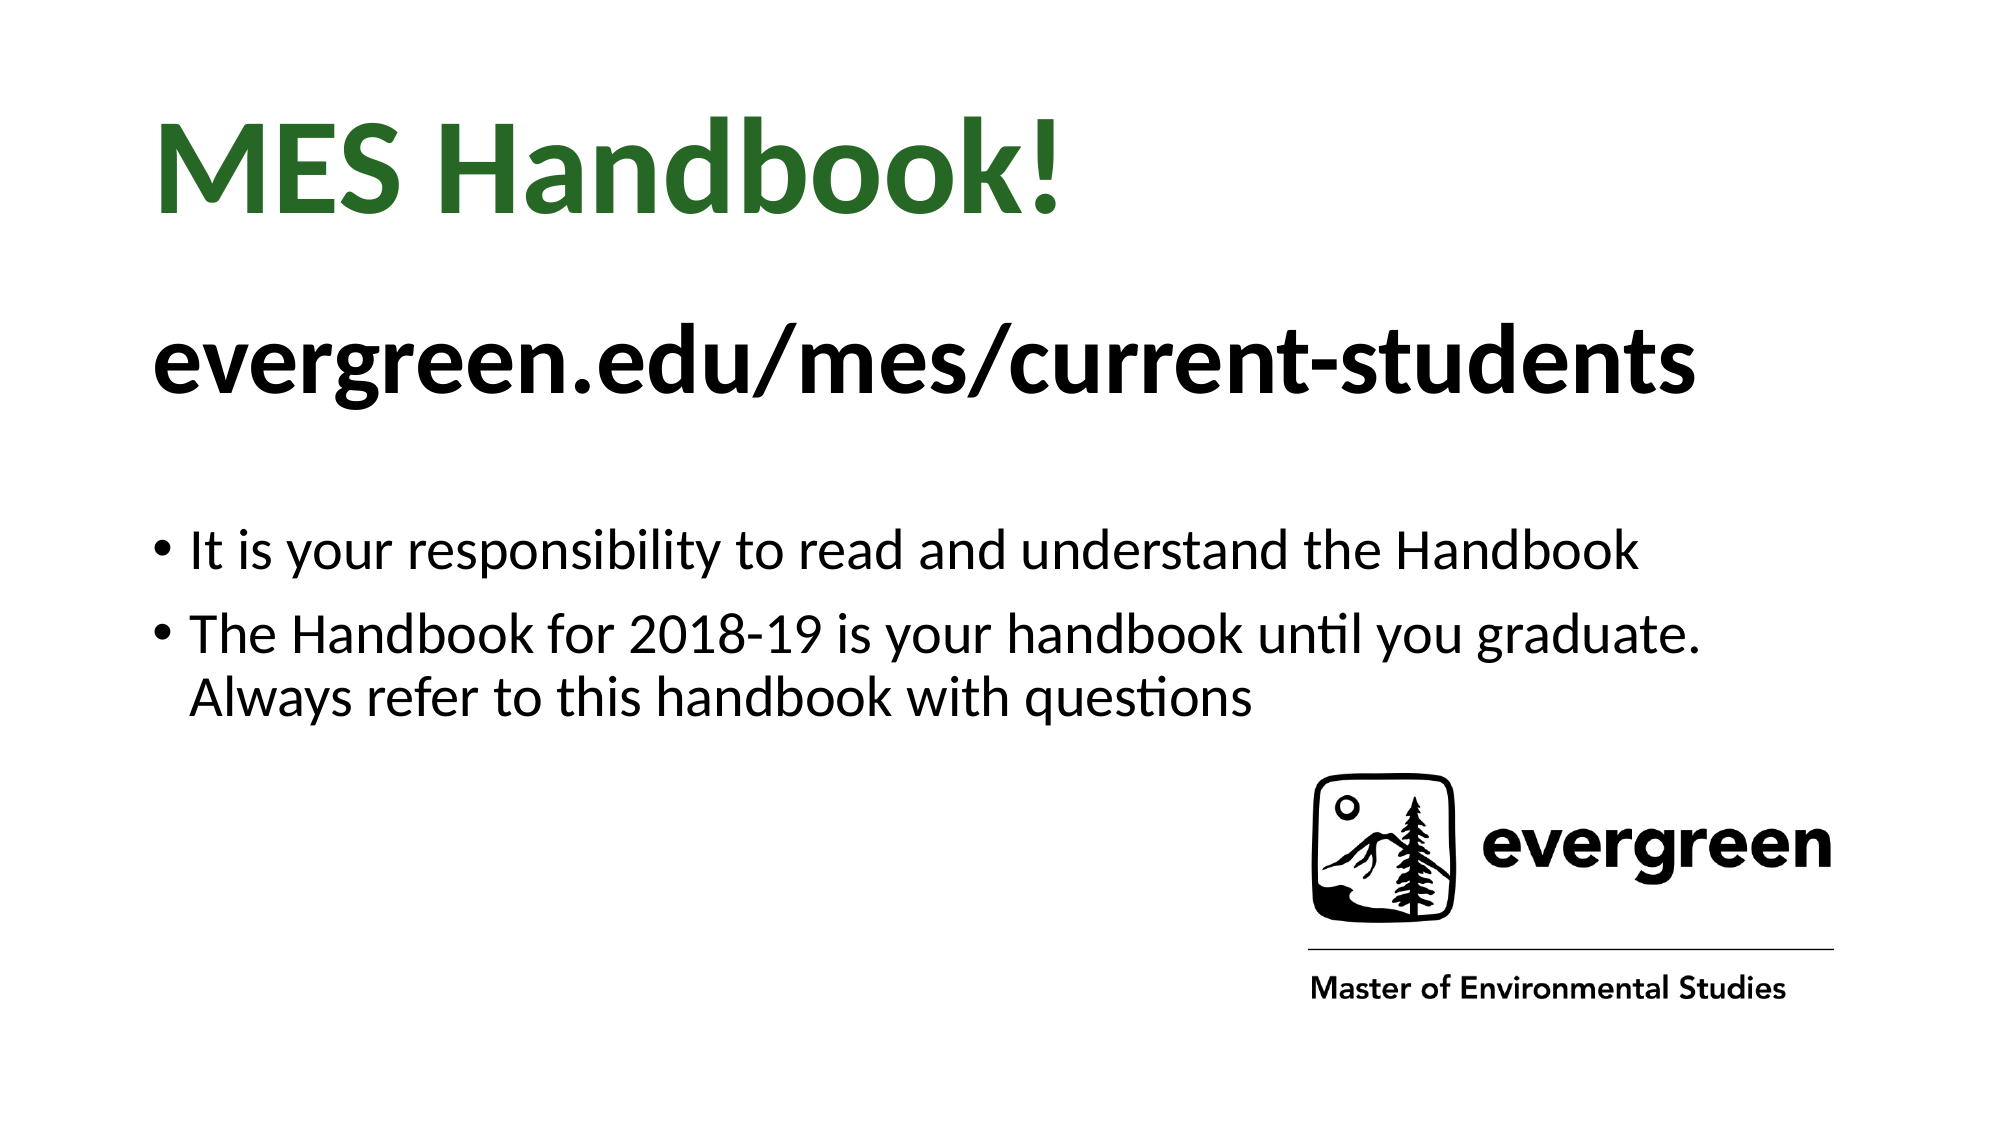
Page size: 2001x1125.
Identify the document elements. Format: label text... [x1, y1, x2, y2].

list evergreen.edu/mes/current-students It is your responsibility to read and understand the Handbook The Handbook for 2018-19 is your handbook until you graduate. Always refer to this handbook with questions [137, 299, 1863, 1014]
title MES Handbook! [137, 59, 1863, 278]
picture [1308, 773, 1834, 999]
